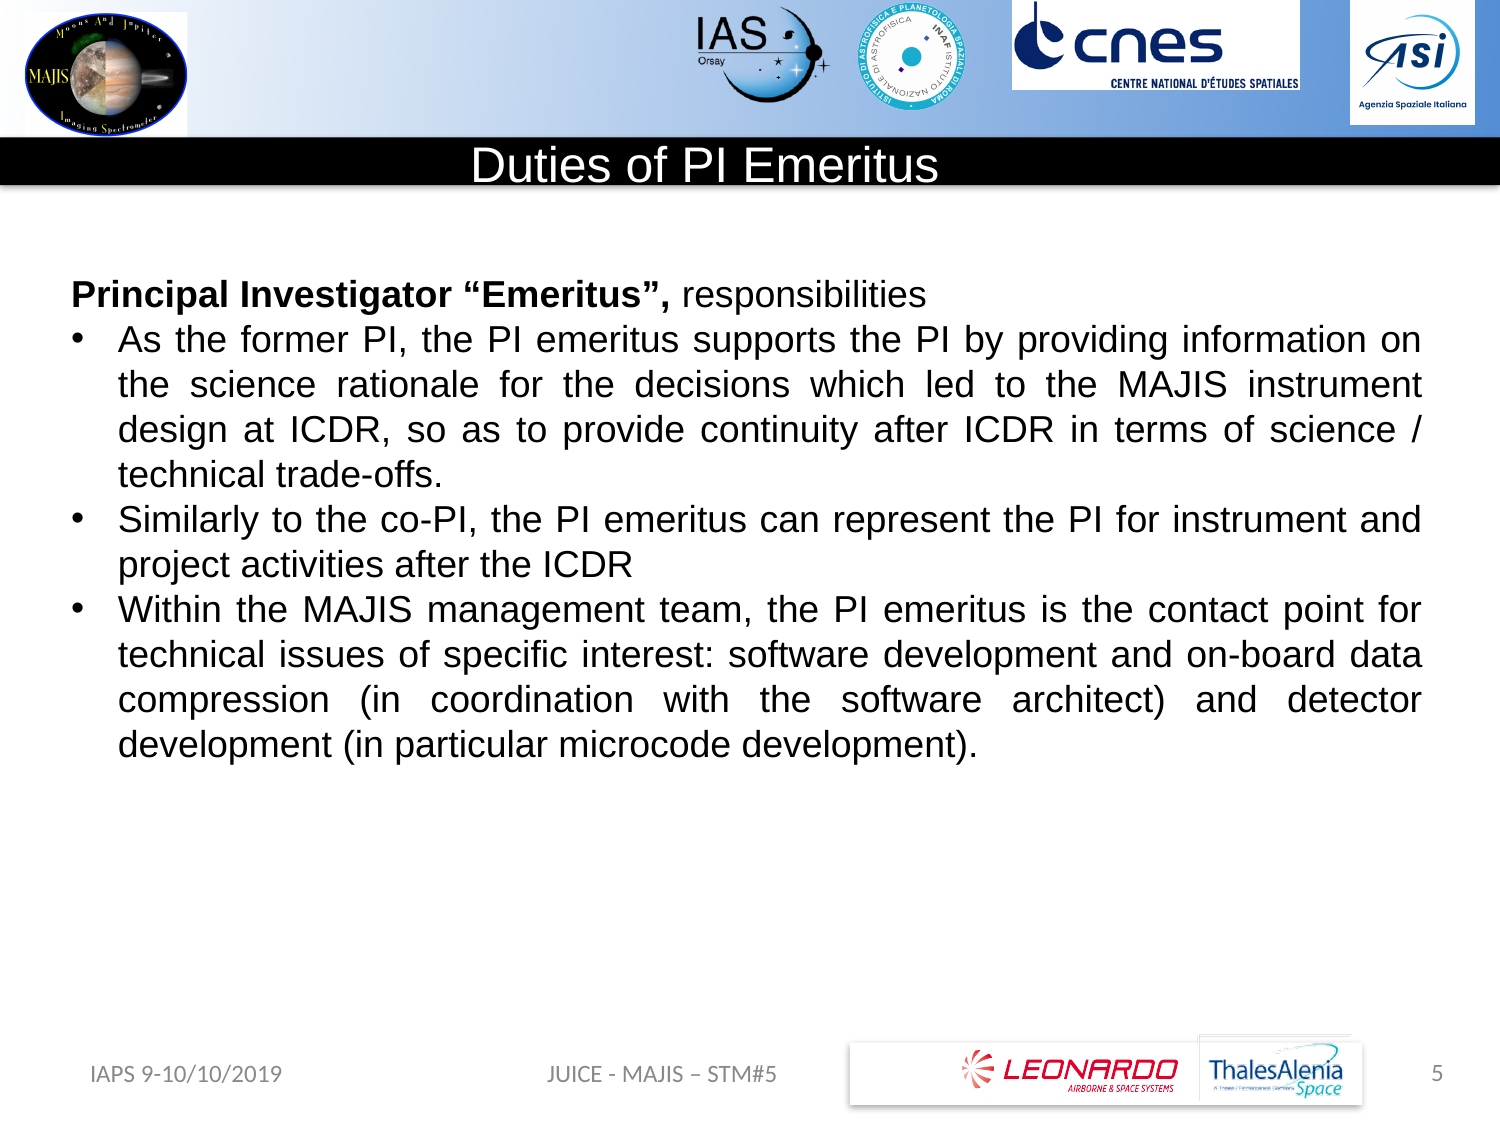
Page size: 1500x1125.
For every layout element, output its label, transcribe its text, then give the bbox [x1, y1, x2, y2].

picture [687, 0, 988, 133]
picture [1012, 0, 1300, 90]
picture [1350, 0, 1475, 125]
picture [1196, 1033, 1352, 1101]
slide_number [75, 1042, 425, 1103]
text_box Principal Investigator “Emeritus”, responsibilities As the former PI, the PI emeritus supports the PI by providing information on the science rationale for the decisions which led to the MAJIS instrument design at ICDR, so as to provide continuity after ICDR in terms of science / technical trade-offs. Similarly to the co-PI, the PI emeritus can represent the PI for instrument and project activities after the ICDR Within the MAJIS management team, the PI emeritus is the contact point for technical issues of specific interest: software development and on-board data compression (in coordination with the software architect) and detector development (in particular microcode development). [56, 262, 1438, 773]
footer JUICE - MAJIS – STM#5 [425, 1042, 900, 1103]
slide_number 5 [1371, 1041, 1459, 1101]
text_box Duties of PI Emeritus [455, 124, 955, 200]
picture [962, 1050, 1178, 1092]
